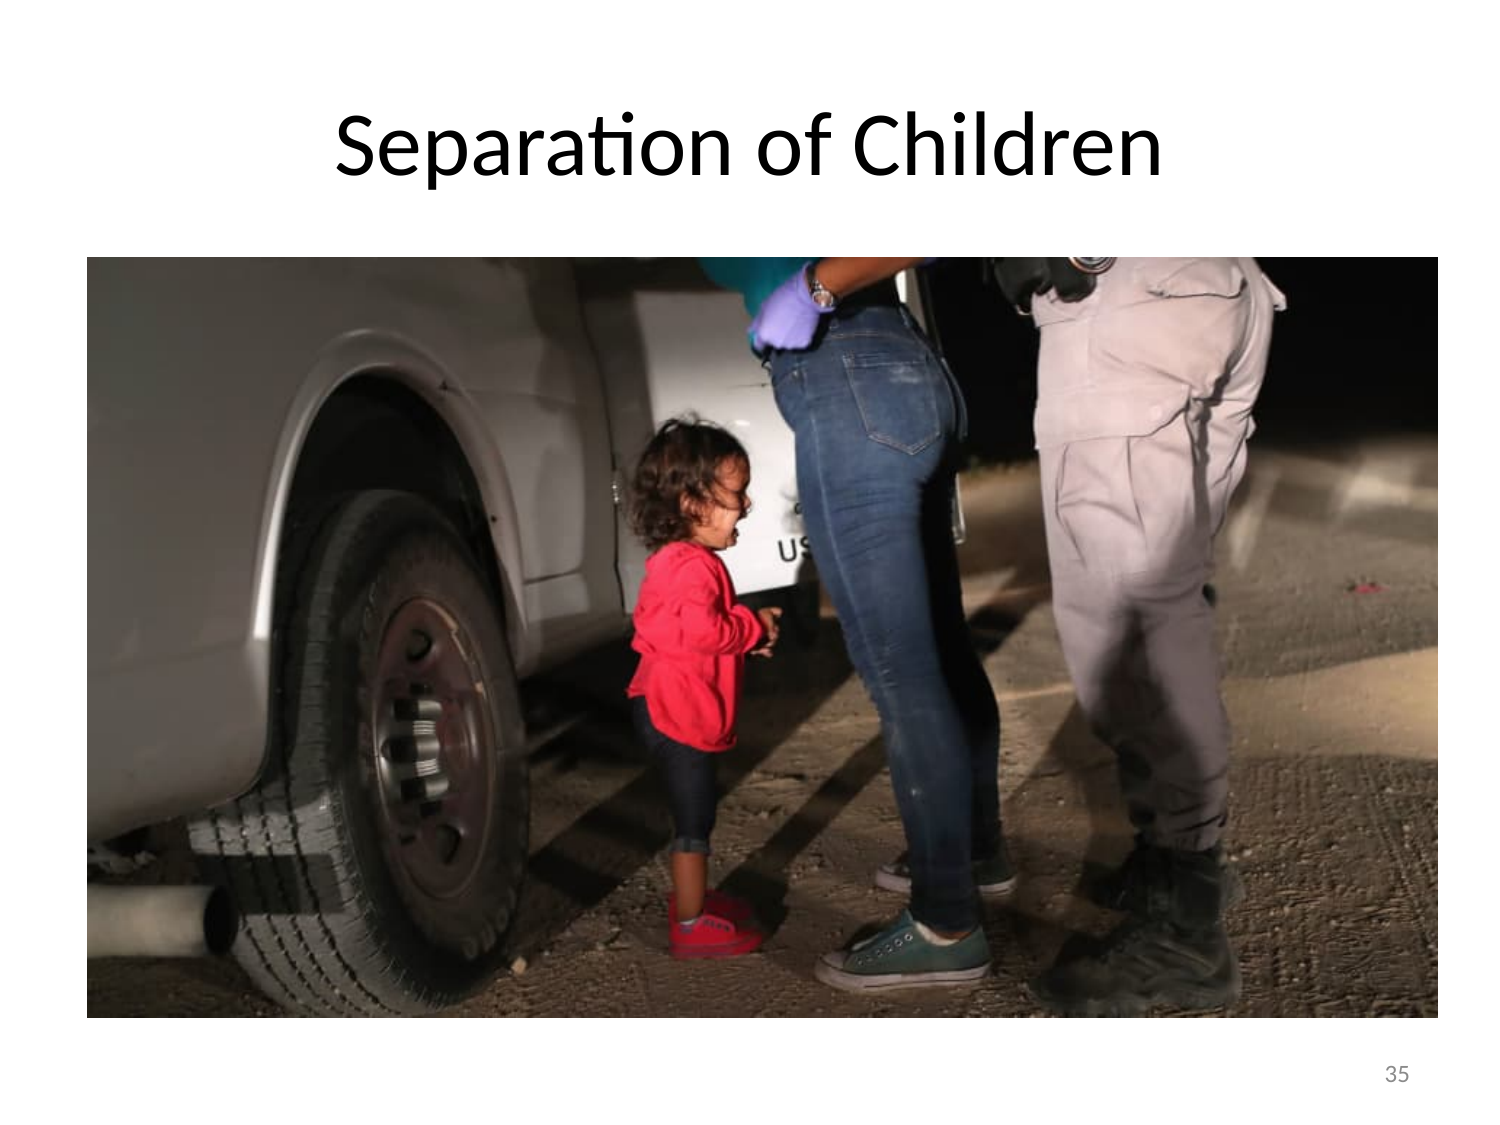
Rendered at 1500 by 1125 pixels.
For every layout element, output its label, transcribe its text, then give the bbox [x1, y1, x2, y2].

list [87, 257, 1438, 1018]
title Separation of Children [75, 45, 1425, 233]
slide_number 35 [1074, 1042, 1425, 1103]
